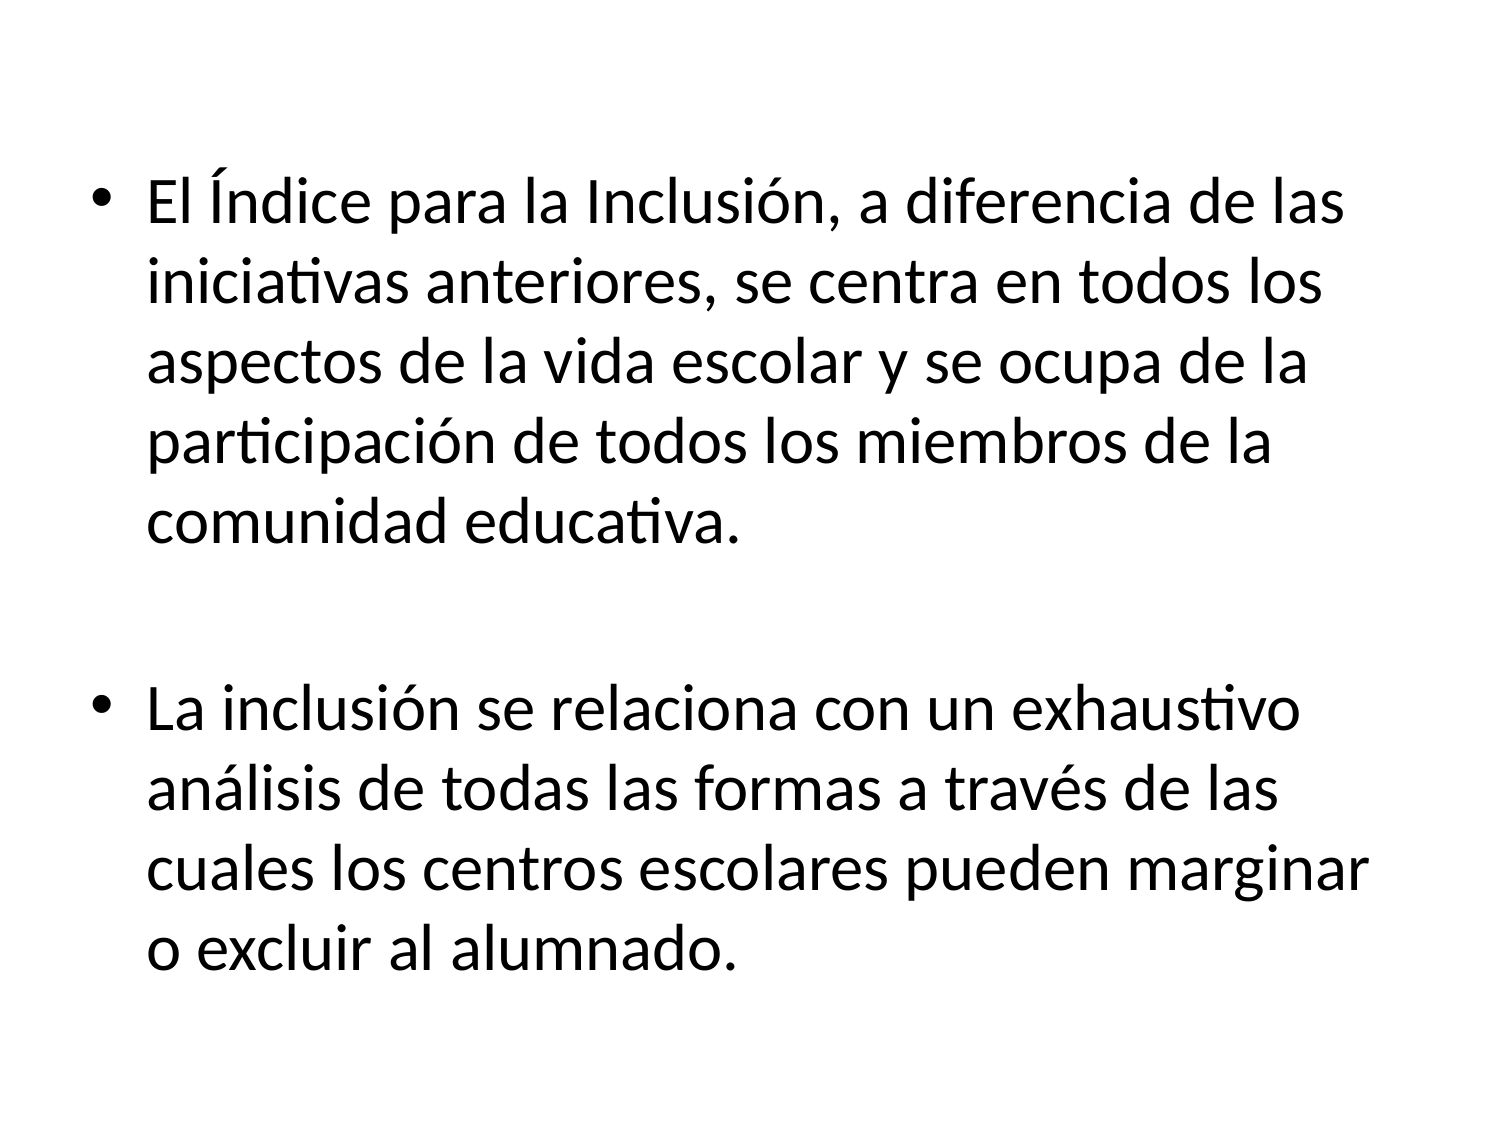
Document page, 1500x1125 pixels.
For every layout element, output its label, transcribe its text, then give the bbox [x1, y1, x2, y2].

list El Índice para la Inclusión, a diferencia de las iniciativas anteriores, se centra en todos los aspectos de la vida escolar y se ocupa de la participación de todos los miembros de la comunidad educativa. La inclusión se relaciona con un exhaustivo análisis de todas las formas a través de las cuales los centros escolares pueden marginar o excluir al alumnado. [75, 149, 1425, 1017]
